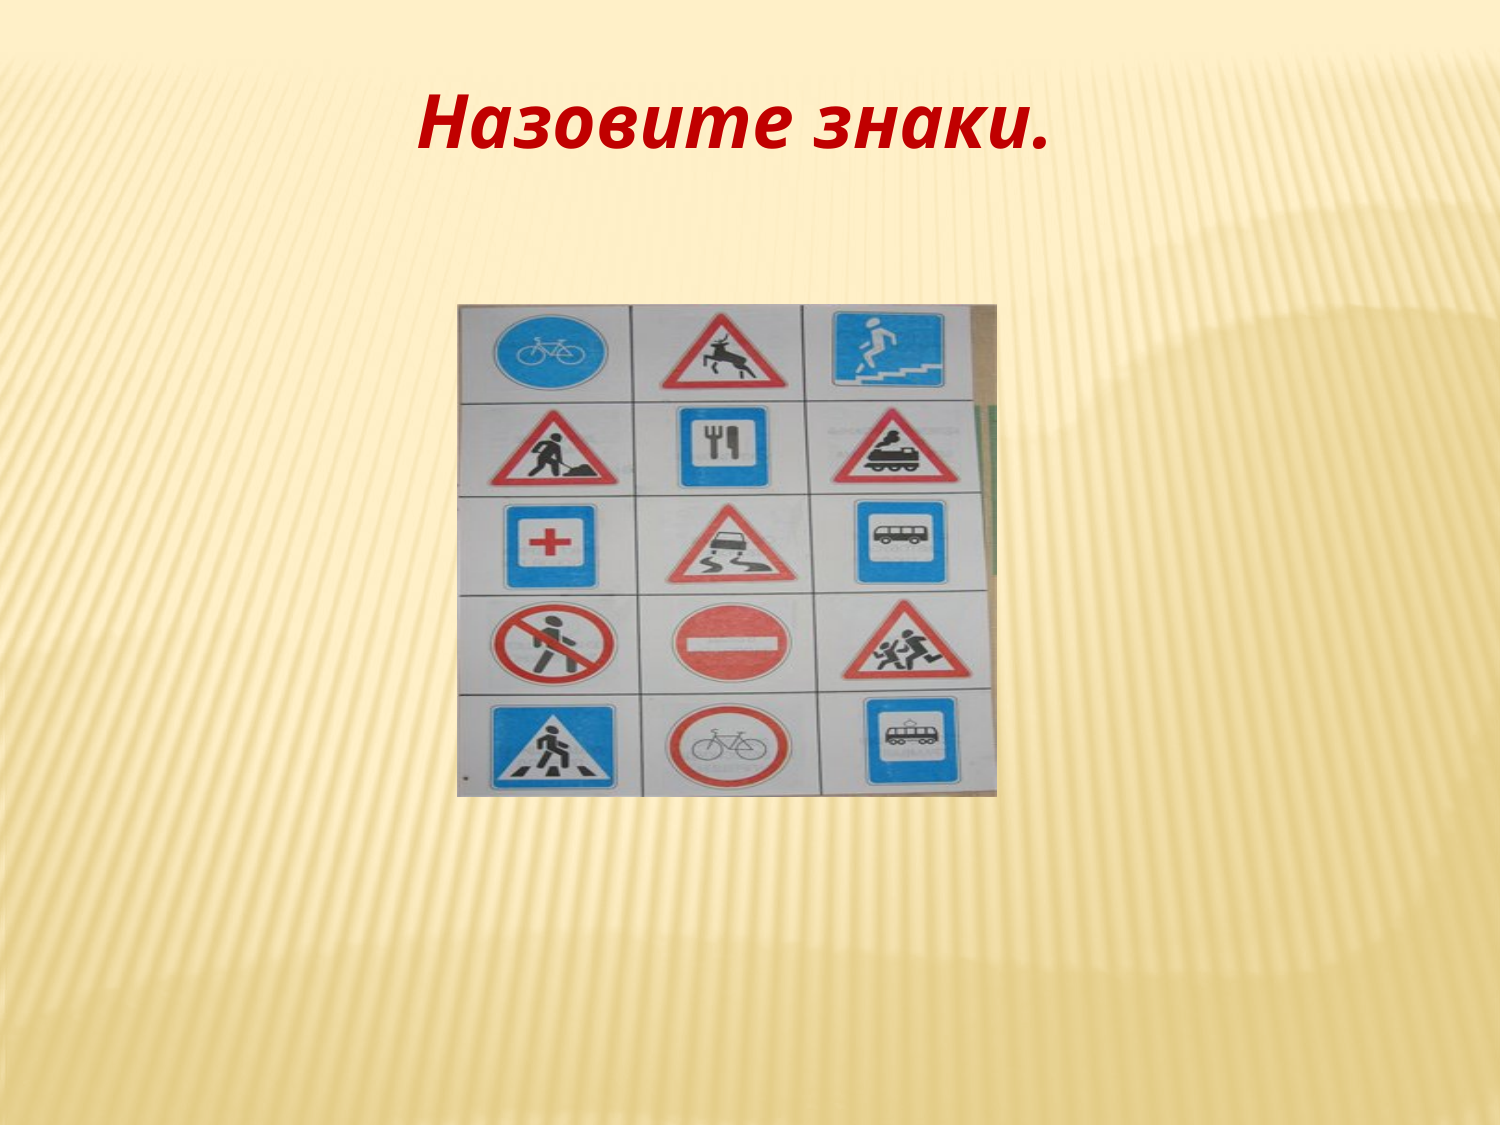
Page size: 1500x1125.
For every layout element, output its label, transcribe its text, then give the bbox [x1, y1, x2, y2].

text_box Назовите знаки. [194, 66, 1235, 172]
picture [456, 304, 997, 798]
